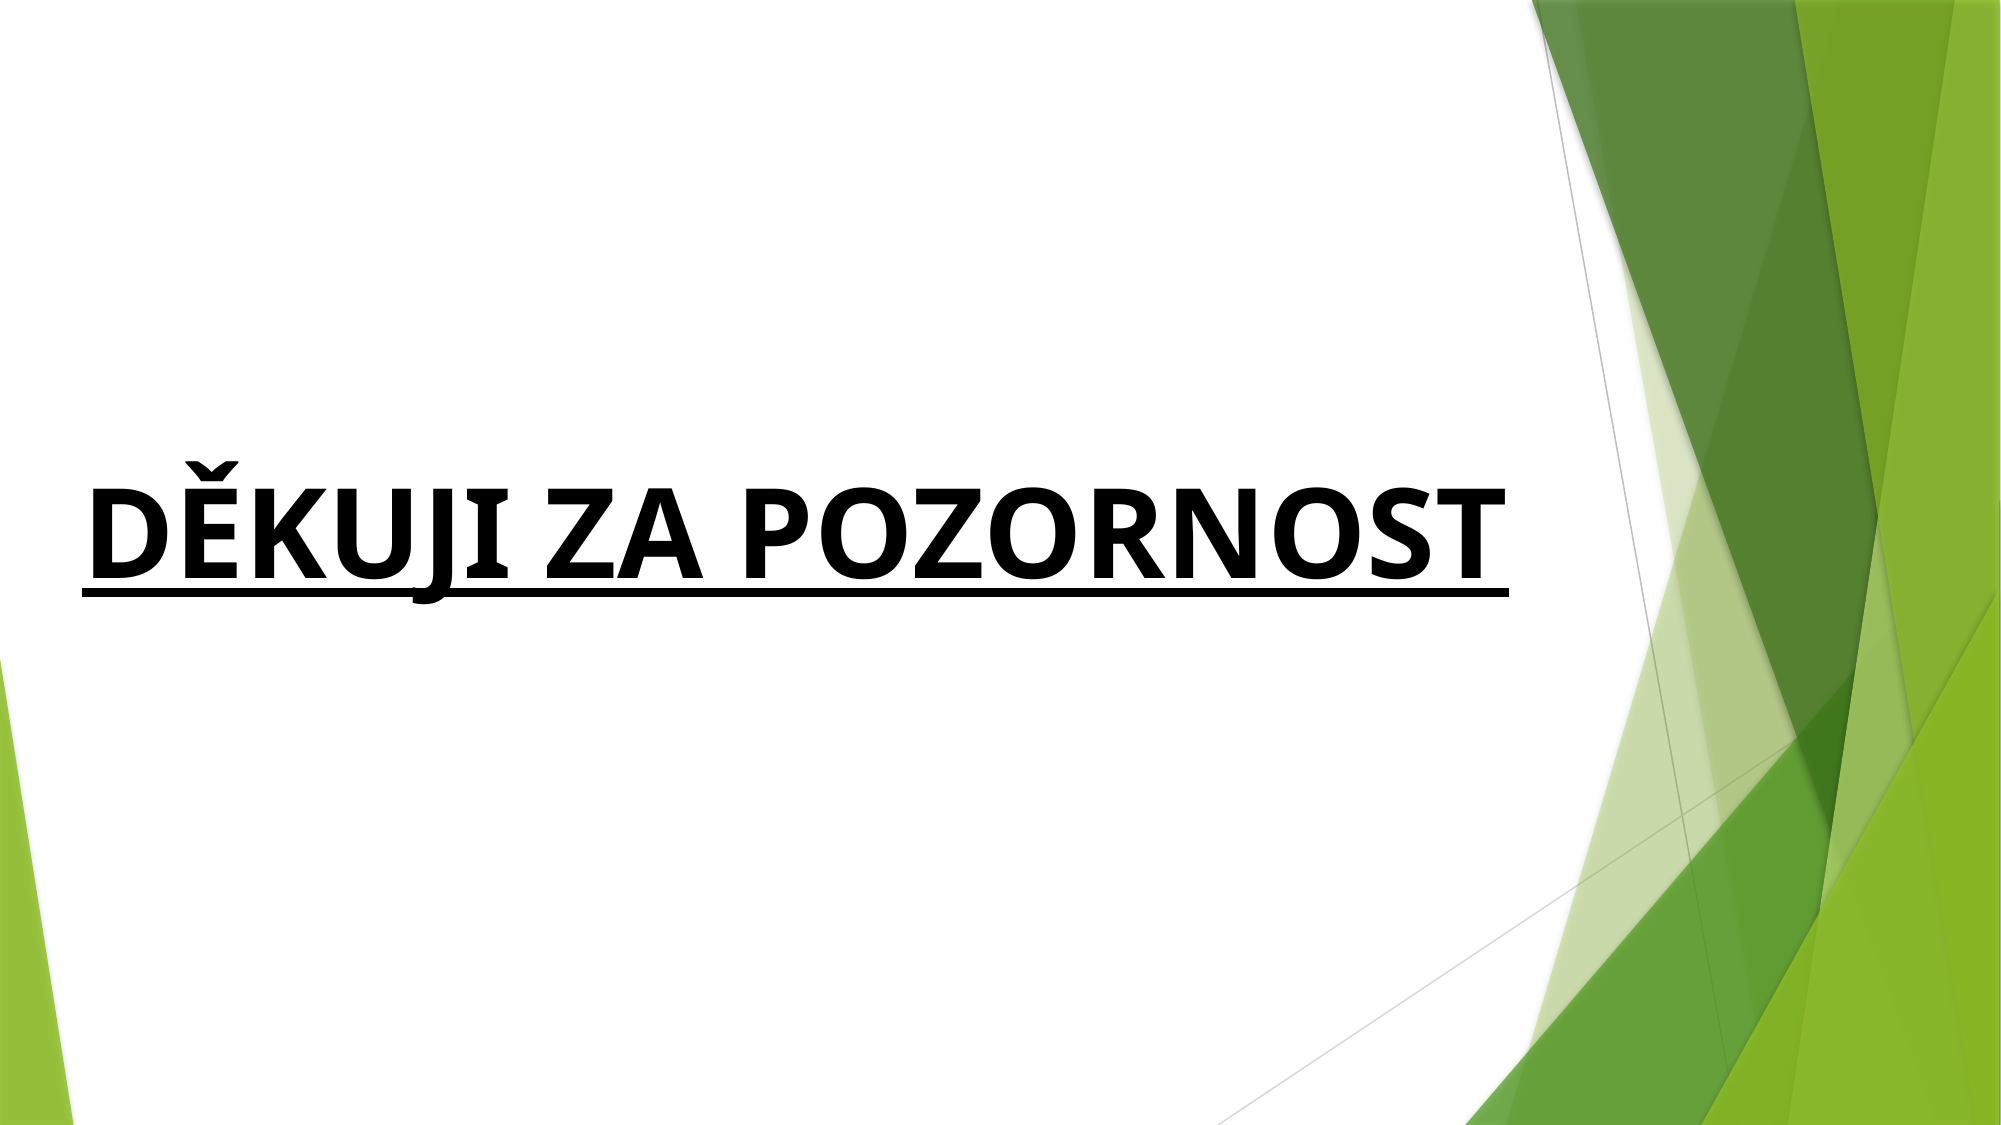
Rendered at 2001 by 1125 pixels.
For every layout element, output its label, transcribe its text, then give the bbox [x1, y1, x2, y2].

title DĚKUJI ZA POZORNOST [67, 445, 1700, 721]
